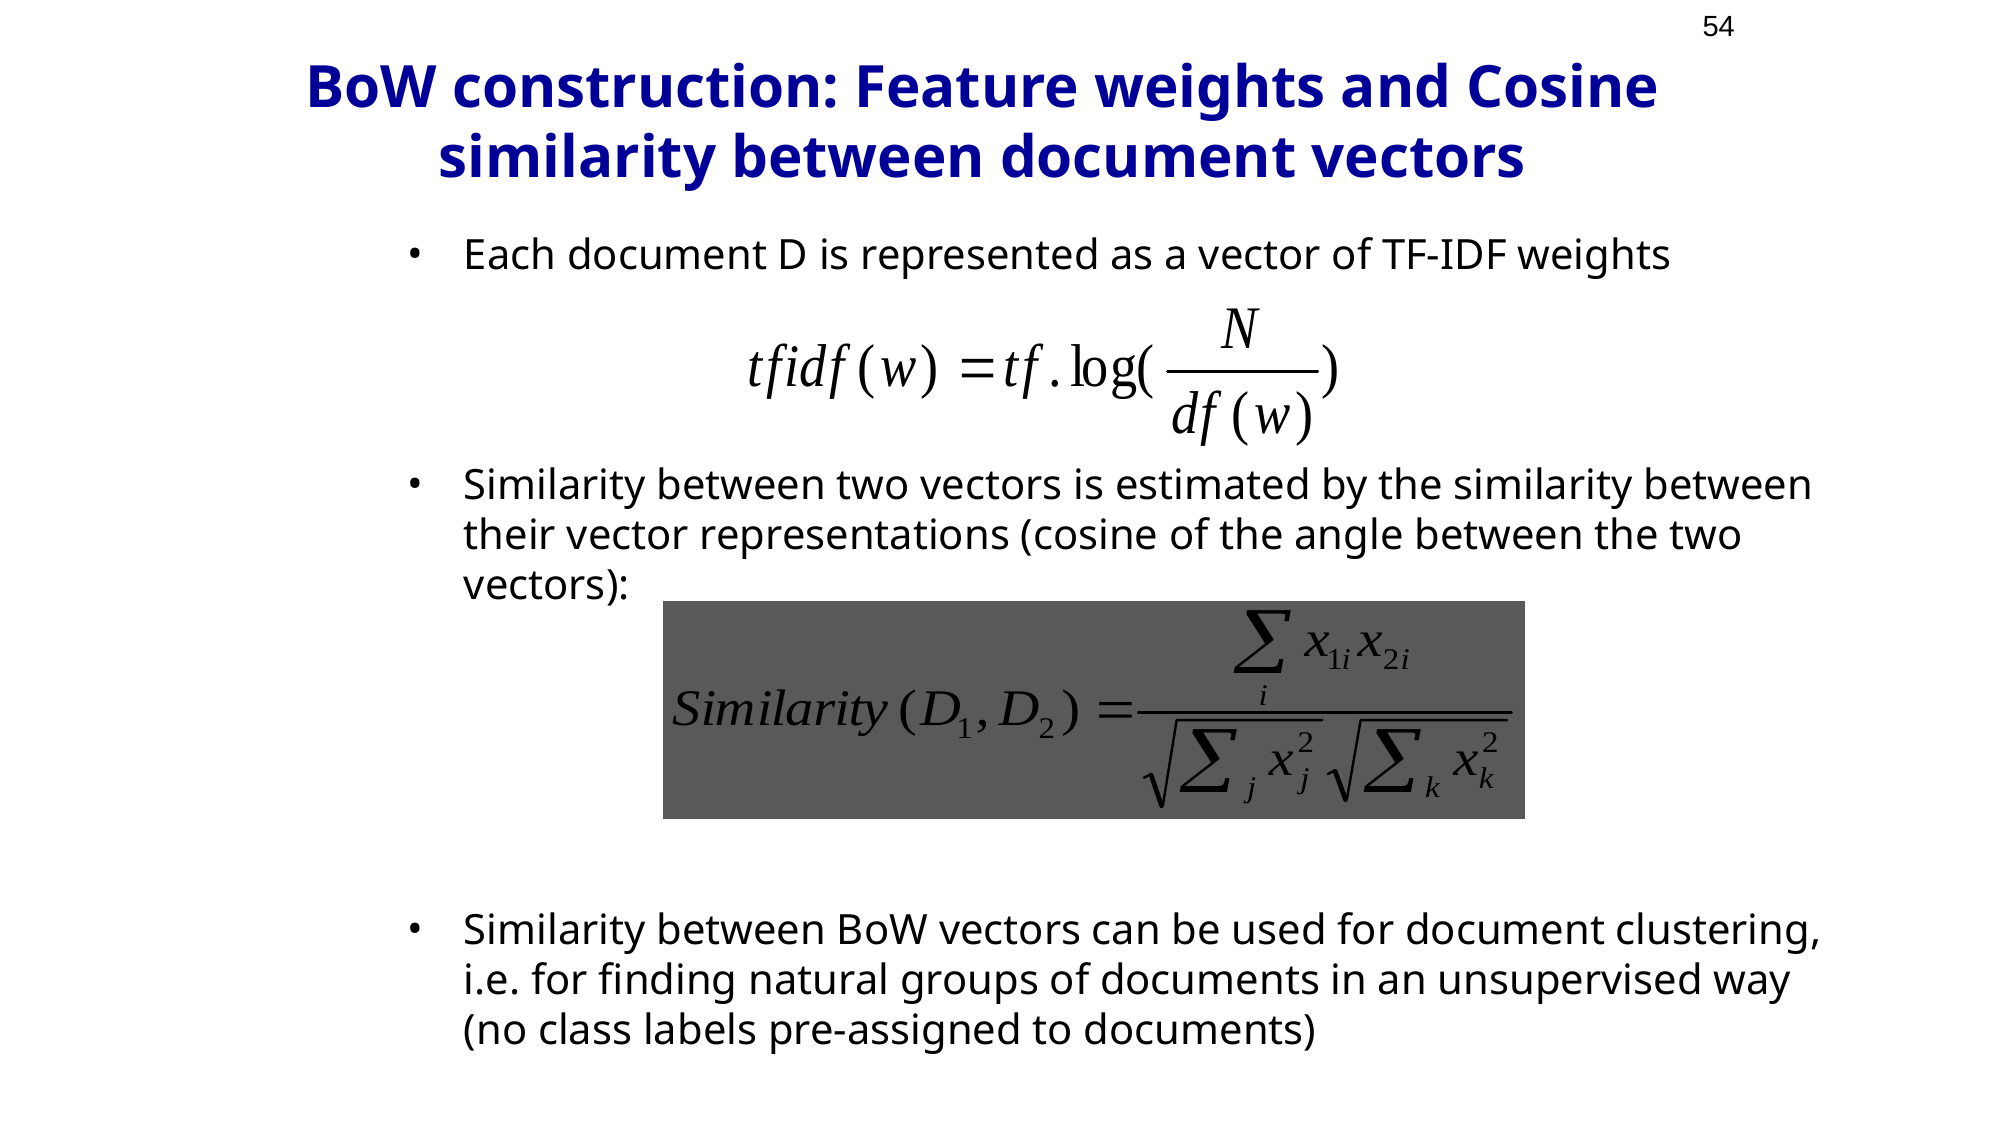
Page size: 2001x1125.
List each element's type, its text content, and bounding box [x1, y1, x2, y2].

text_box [662, 601, 1525, 820]
title BoW construction: Feature weights and Cosine similarity between document vectors [249, 66, 1715, 197]
picture [739, 290, 1347, 454]
list Each document D is represented as a vector of TF-IDF weights Similarity between two vectors is estimated by the similarity between their vector representations (cosine of the angle between the two vectors): Similarity between BoW vectors can be used for document clustering, i.e. for finding natural groups of documents in an unsupervised way (no class labels pre-assigned to documents) [373, 220, 1839, 983]
slide_number 54 [1400, 0, 1750, 79]
